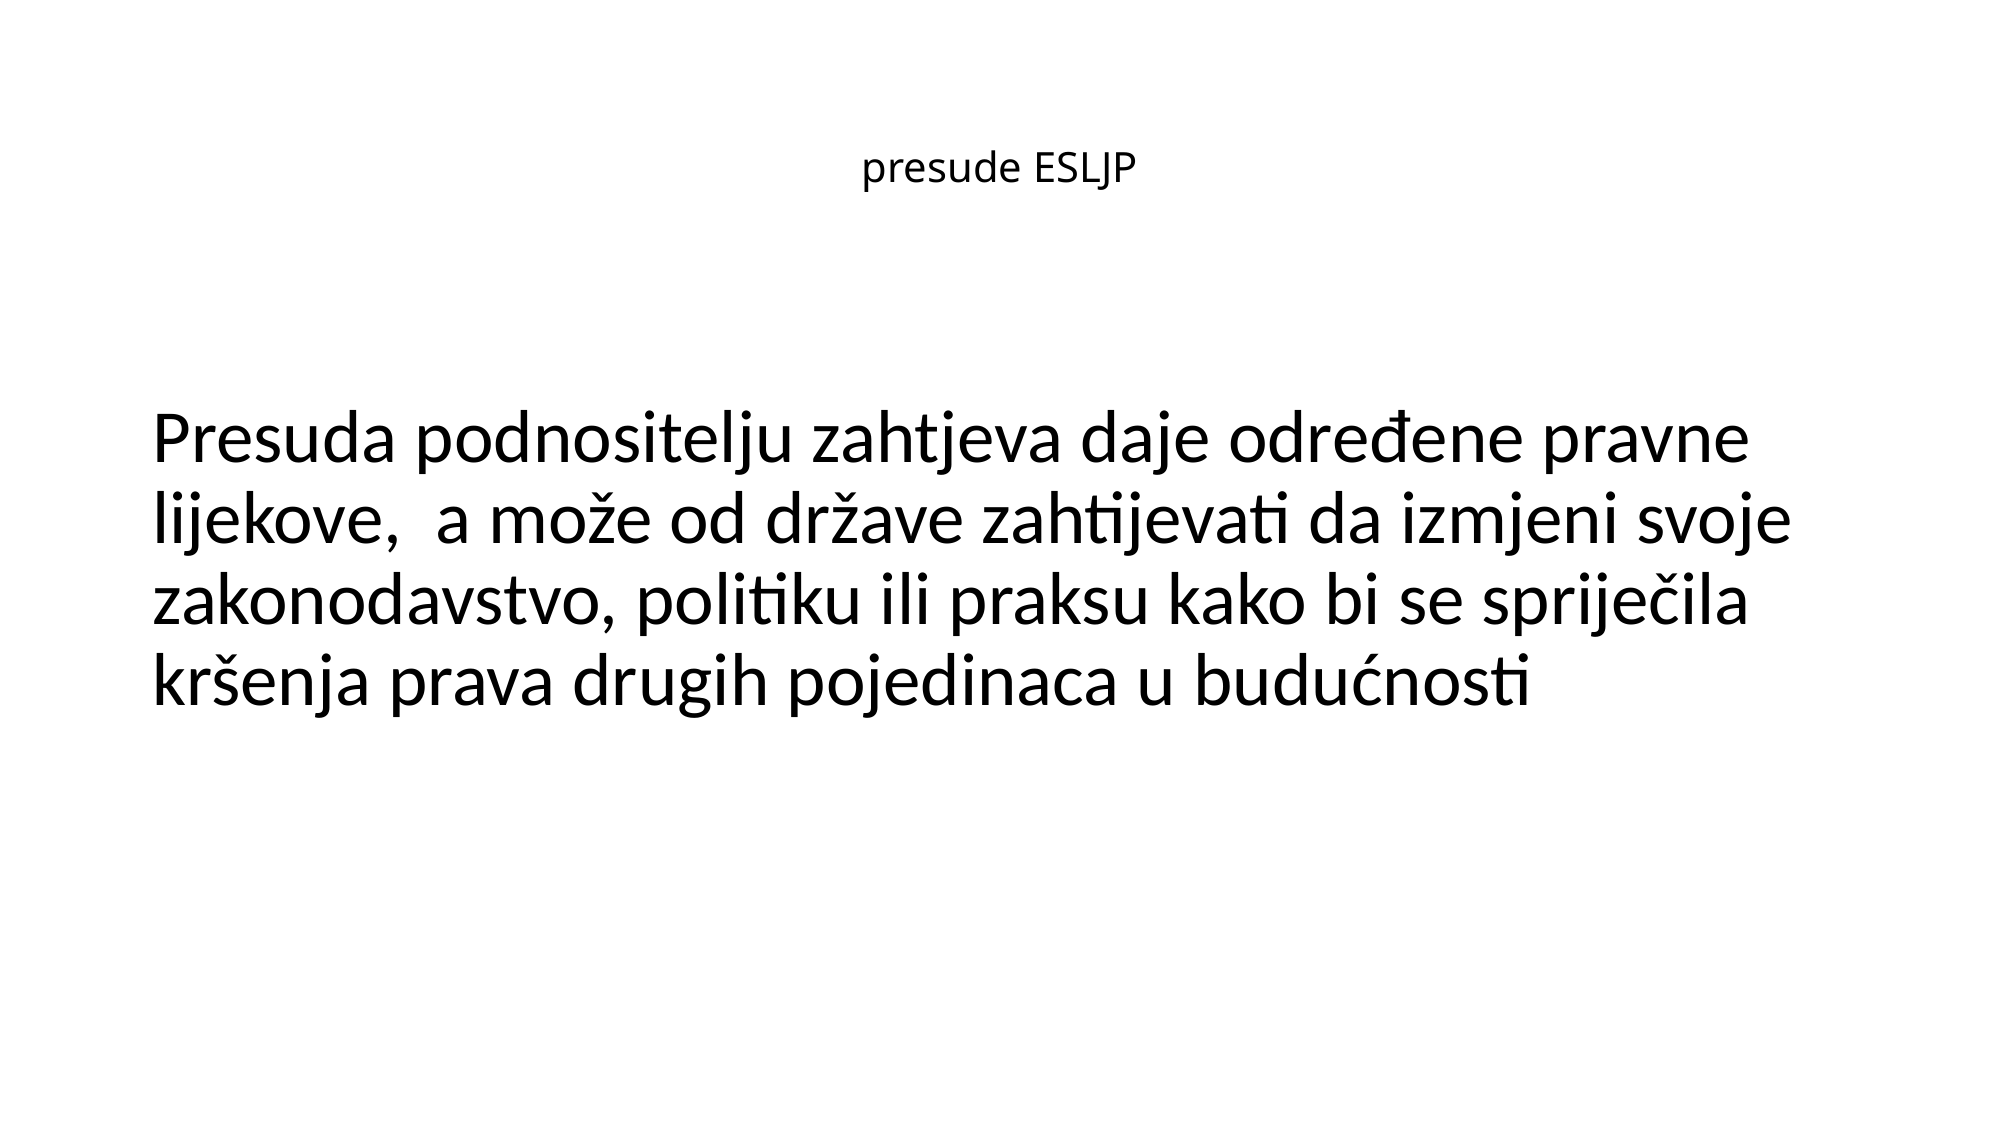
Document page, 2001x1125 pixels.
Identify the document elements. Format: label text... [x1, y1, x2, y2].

list Presuda podnositelju zahtjeva daje određene pravne lijekove, a može od države zahtijevati da izmjeni svoje zakonodavstvo, politiku ili praksu kako bi se spriječila kršenja prava drugih pojedinaca u budućnosti [137, 299, 1863, 1014]
title presude ESLJP [137, 59, 1863, 278]
